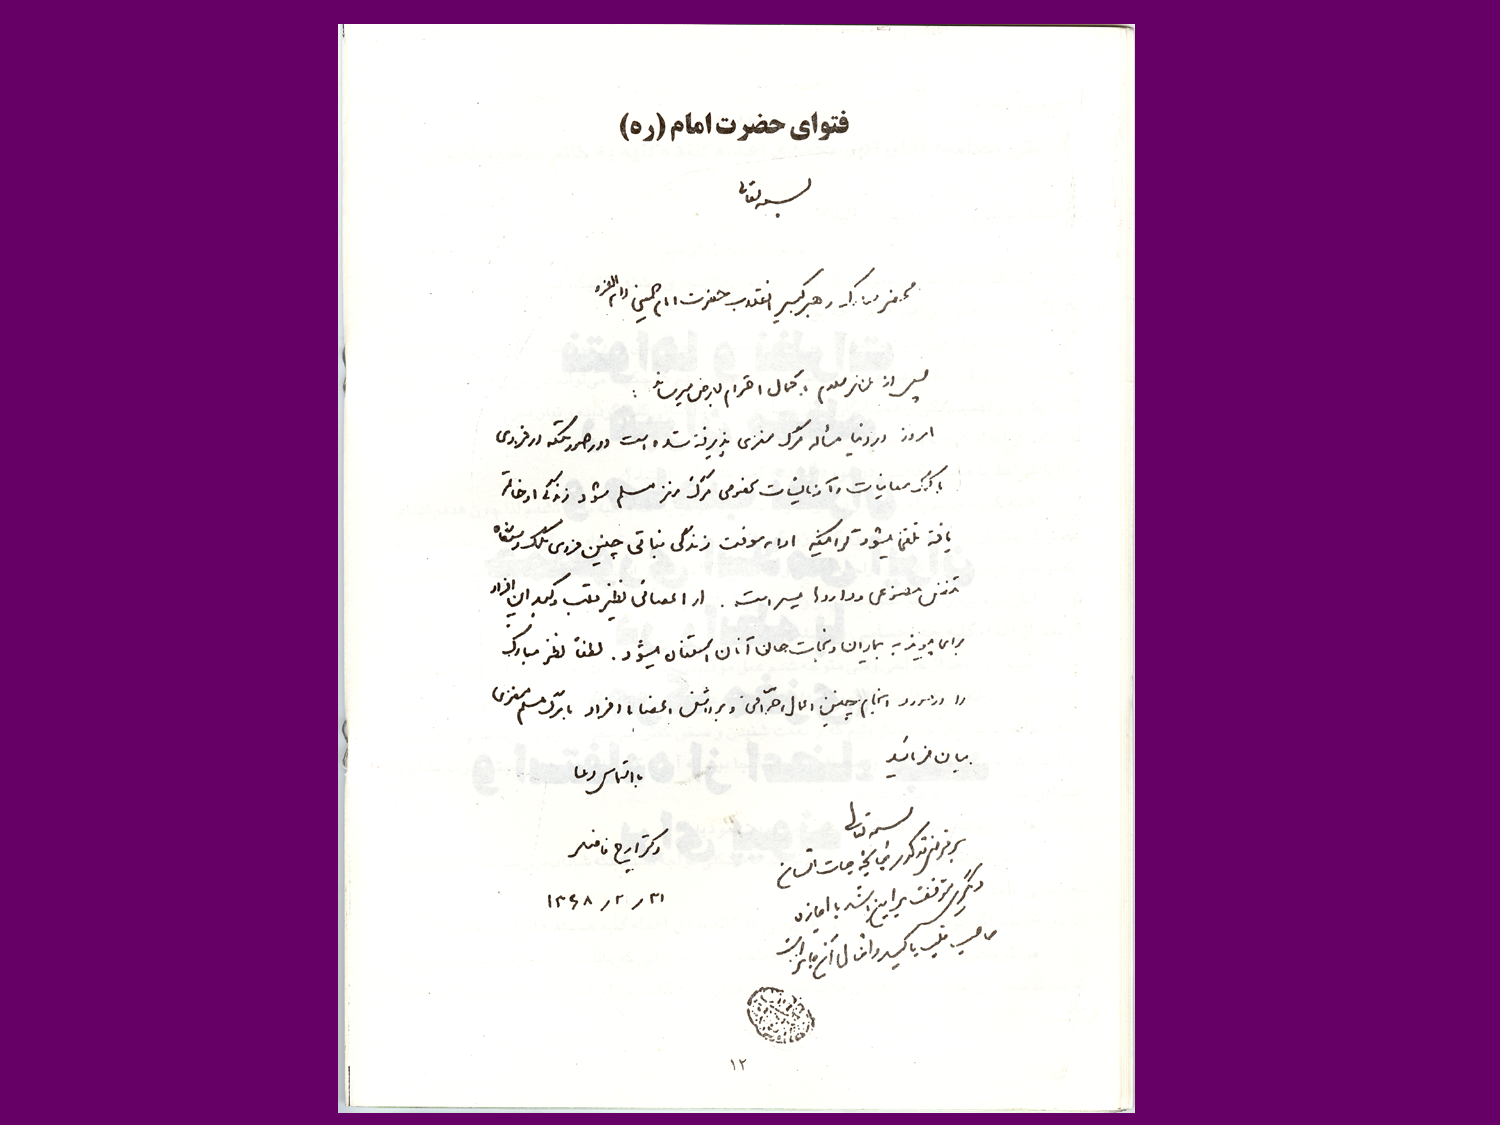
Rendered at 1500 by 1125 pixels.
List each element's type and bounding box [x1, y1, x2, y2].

text_box [338, 24, 1135, 1113]
